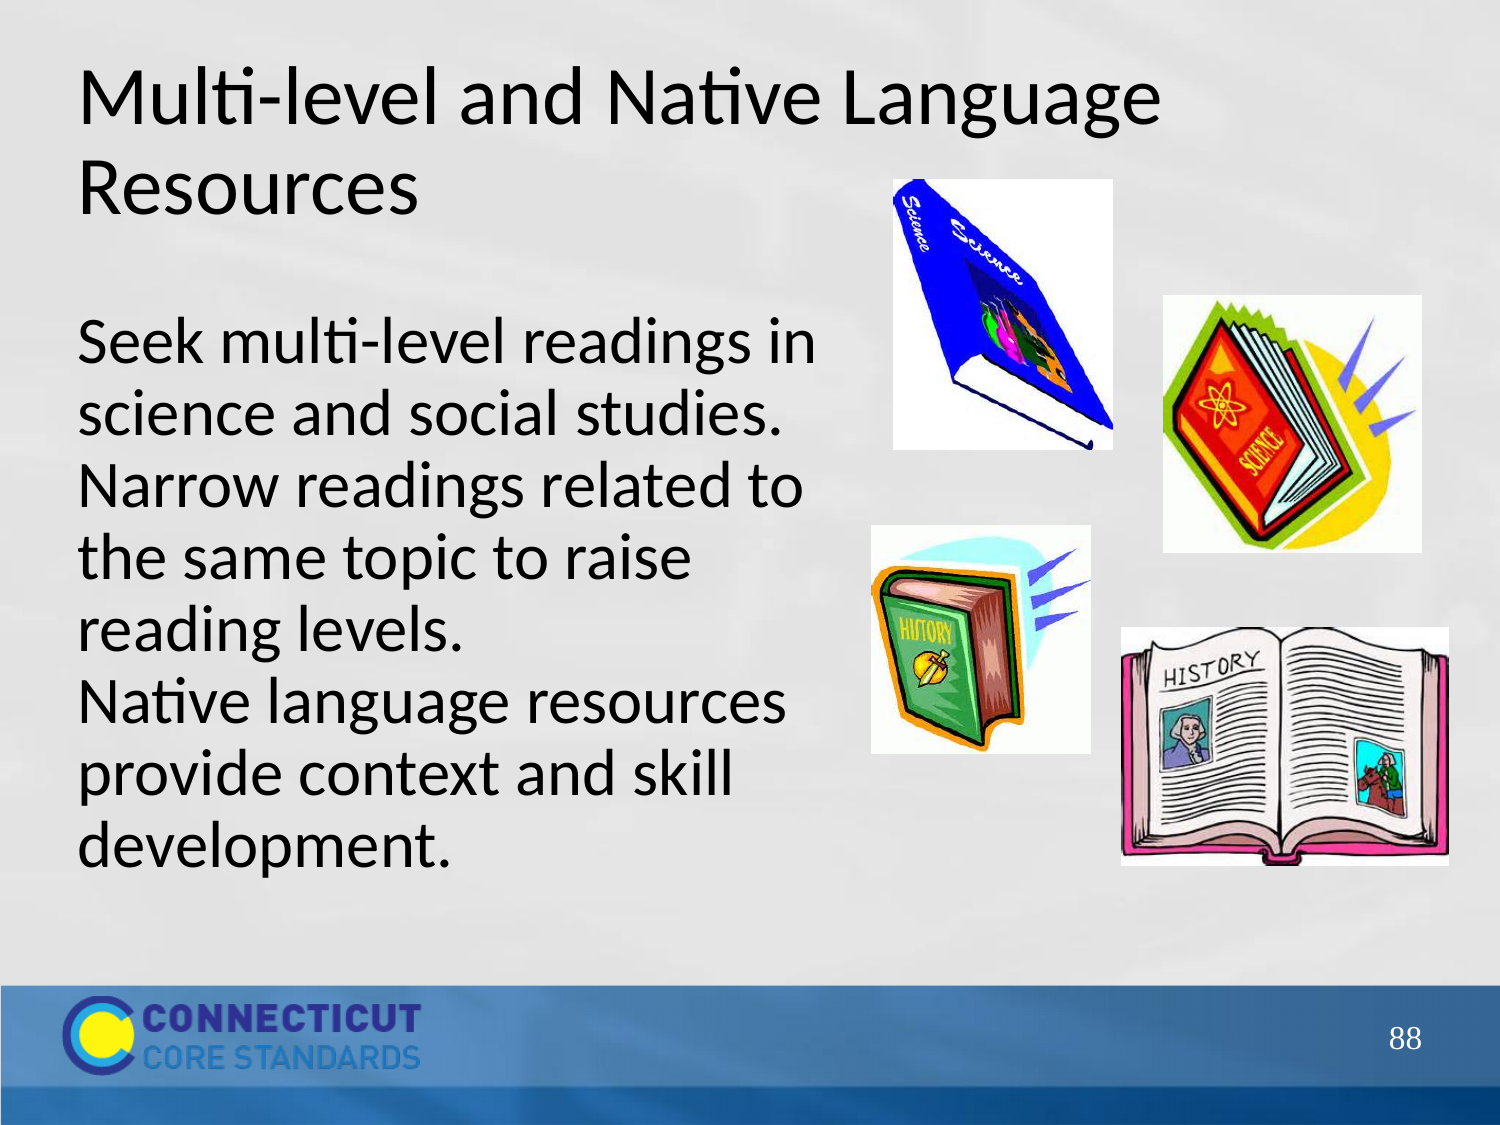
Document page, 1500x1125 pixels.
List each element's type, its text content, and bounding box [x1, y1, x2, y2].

title Multi-level and Native Language Resources [62, 37, 1472, 210]
list Seek multi-level readings in science and social studies. Narrow readings related to the same topic to raise reading levels. Native language resources provide context and skill development. [62, 291, 850, 888]
picture [0, 0, 1500, 985]
picture [2, 986, 1500, 1125]
slide_number 88 [1075, 996, 1438, 1076]
footer [62, 996, 424, 1076]
